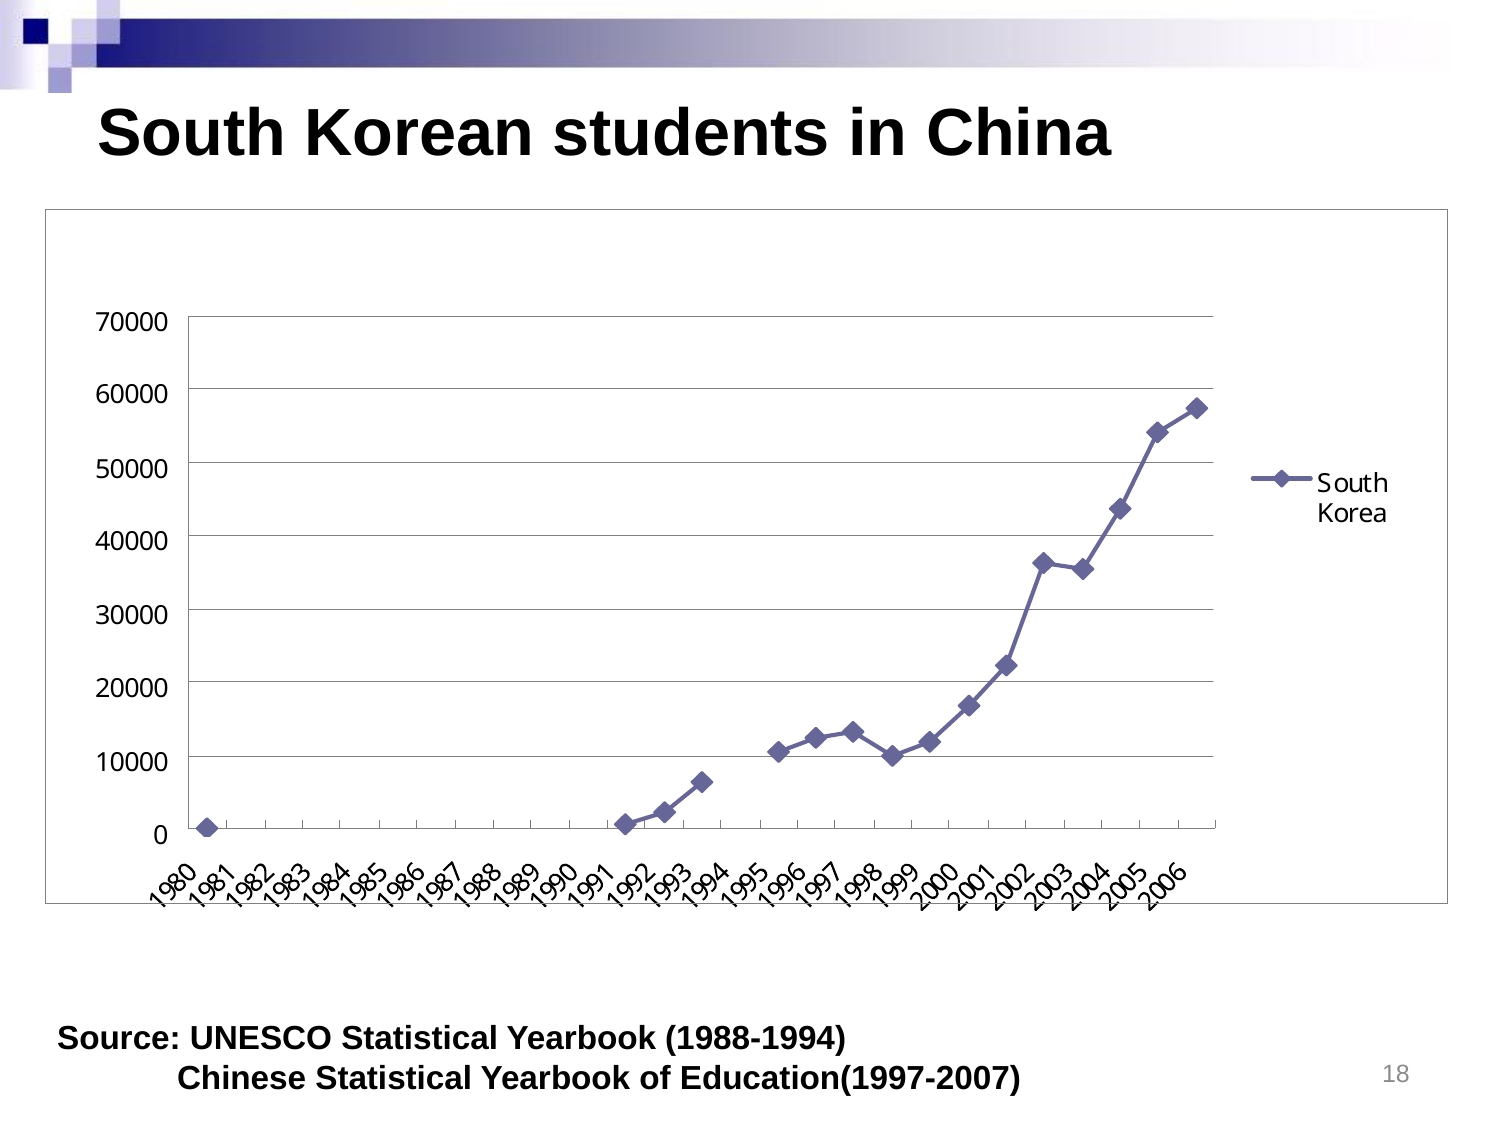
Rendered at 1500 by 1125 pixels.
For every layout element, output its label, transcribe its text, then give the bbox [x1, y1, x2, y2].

picture [0, 0, 1500, 93]
text_box Source: UNESCO Statistical Yearbook (1988-1994) Chinese Statistical Yearbook of Education(1997-2007) [42, 1008, 1038, 1104]
title South Korean students in China [81, 81, 1437, 177]
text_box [34, 198, 1461, 913]
slide_number 18 [1074, 1042, 1425, 1103]
